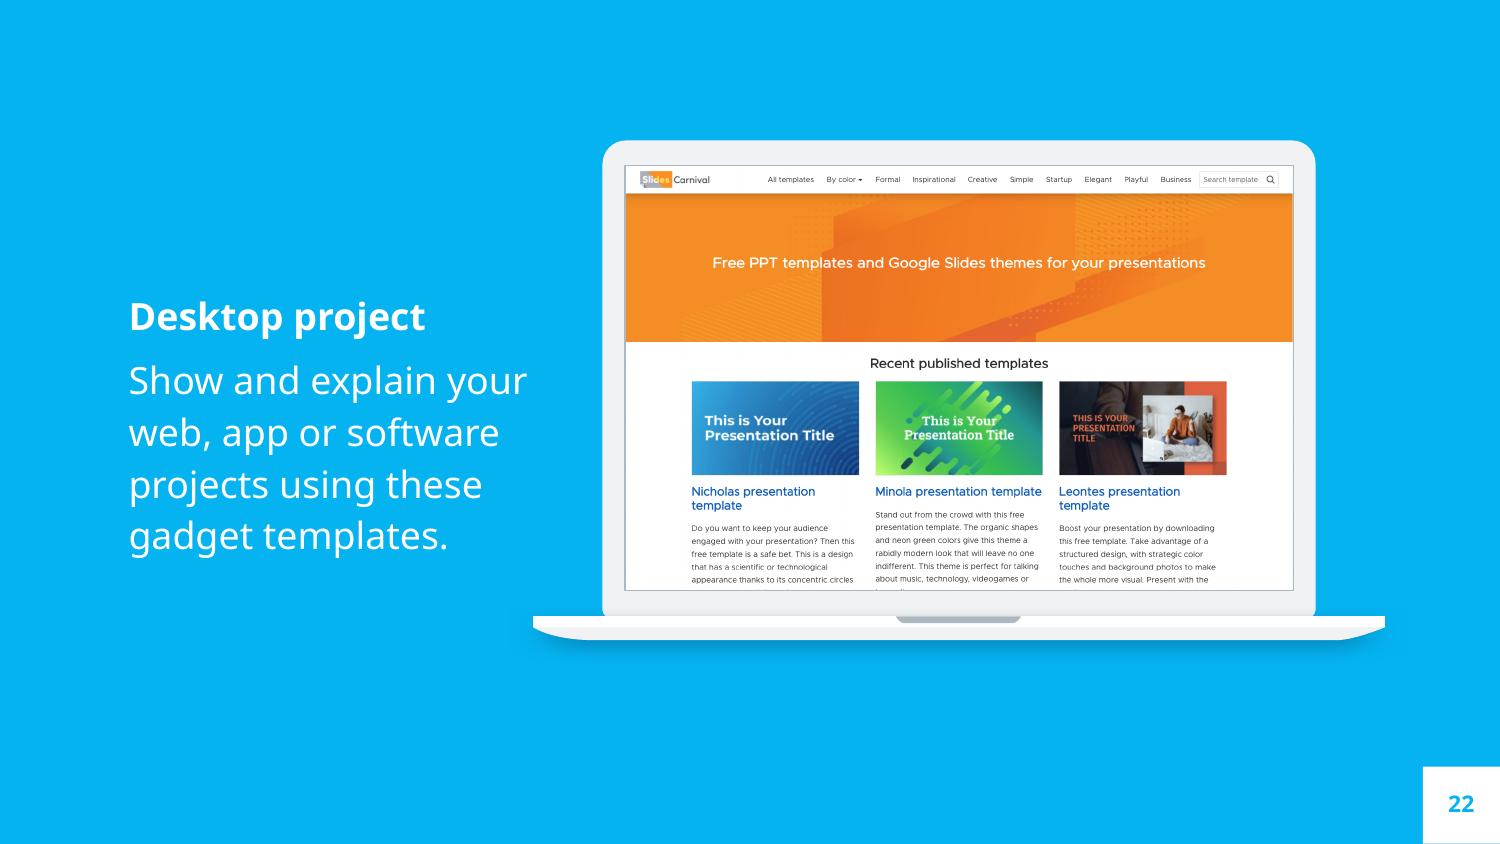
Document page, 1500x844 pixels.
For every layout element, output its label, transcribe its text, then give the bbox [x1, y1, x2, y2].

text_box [532, 140, 1386, 641]
list Desktop project Show and explain your web, app or software projects using these gadget templates. [128, 157, 533, 687]
slide_number ‹#› [1422, 766, 1500, 844]
picture [625, 165, 1293, 590]
